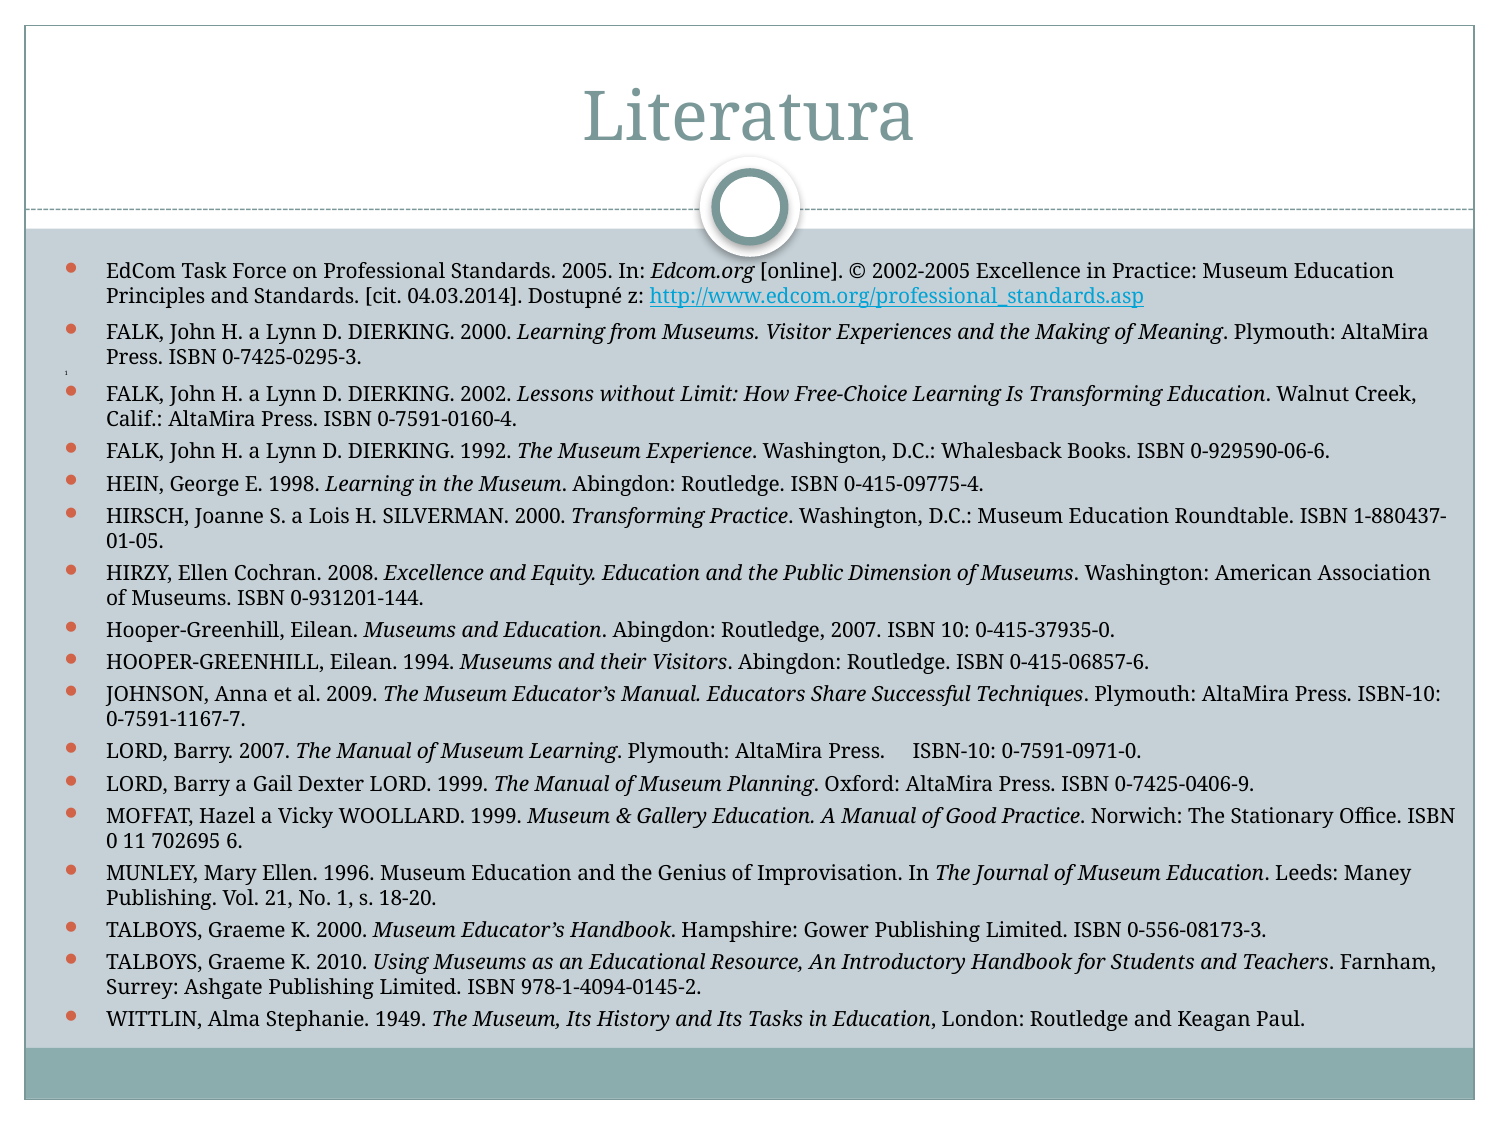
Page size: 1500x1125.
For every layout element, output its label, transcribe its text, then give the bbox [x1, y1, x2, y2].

title Literatura [49, 37, 1450, 162]
list EdCom Task Force on Professional Standards. 2005. In: Edcom.org [online]. © 2002-2005 Excellence in Practice: Museum Education Principles and Standards. [cit. 04.03.2014]. Dostupné z: http://www.edcom.org/professional_standards.asp FALK, John H. a Lynn D. DIERKING. 2000. Learning from Museums. Visitor Experiences and the Making of Meaning. Plymouth: AltaMira Press. ISBN 0-7425-0295-3. 1 FALK, John H. a Lynn D. DIERKING. 2002. Lessons without Limit: How Free-Choice Learning Is Transforming Education. Walnut Creek, Calif.: AltaMira Press. ISBN 0-7591-0160-4. FALK, John H. a Lynn D. DIERKING. 1992. The Museum Experience. Washington, D.C.: Whalesback Books. ISBN 0-929590-06-6. HEIN, George E. 1998. Learning in the Museum. Abingdon: Routledge. ISBN 0-415-09775-4. HIRSCH, Joanne S. a Lois H. SILVERMAN. 2000. Transforming Practice. Washington, D.C.: Museum Education Roundtable. ISBN 1-880437-01-05. HIRZY, Ellen Cochran. 2008. Excellence and Equity. Education and the Public Dimension of Museums. Washington: American Association of Museums. ISBN 0-931201-144. Hooper-Greenhill, Eilean. Museums and Education. Abingdon: Routledge, 2007. ISBN 10: 0-415-37935-0. HOOPER-GREENHILL, Eilean. 1994. Museums and their Visitors. Abingdon: Routledge. ISBN 0-415-06857-6. JOHNSON, Anna et al. 2009. The Museum Educator’s Manual. Educators Share Successful Techniques. Plymouth: AltaMira Press. ISBN-10: 0-7591-1167-7. LORD, Barry. 2007. The Manual of Museum Learning. Plymouth: AltaMira Press. ISBN-10: 0-7591-0971-0. LORD, Barry a Gail Dexter LORD. 1999. The Manual of Museum Planning. Oxford: AltaMira Press. ISBN 0-7425-0406-9. MOFFAT, Hazel a Vicky WOOLLARD. 1999. Museum & Gallery Education. A Manual of Good Practice. Norwich: The Stationary Office. ISBN 0 11 702695 6. MUNLEY, Mary Ellen. 1996. Museum Education and the Genius of Improvisation. In The Journal of Museum Education. Leeds: Maney Publishing. Vol. 21, No. 1, s. 18-20. TALBOYS, Graeme K. 2000. Museum Educator’s Handbook. Hampshire: Gower Publishing Limited. ISBN 0-556-08173-3. TALBOYS, Graeme K. 2010. Using Museums as an Educational Resource, An Introductory Handbook for Students and Teachers. Farnham, Surrey: Ashgate Publishing Limited. ISBN 978-1-4094-0145-2. WITTLIN, Alma Stephanie. 1949. The Museum, Its History and Its Tasks in Education, London: Routledge and Keagan Paul. [49, 250, 1471, 1047]
